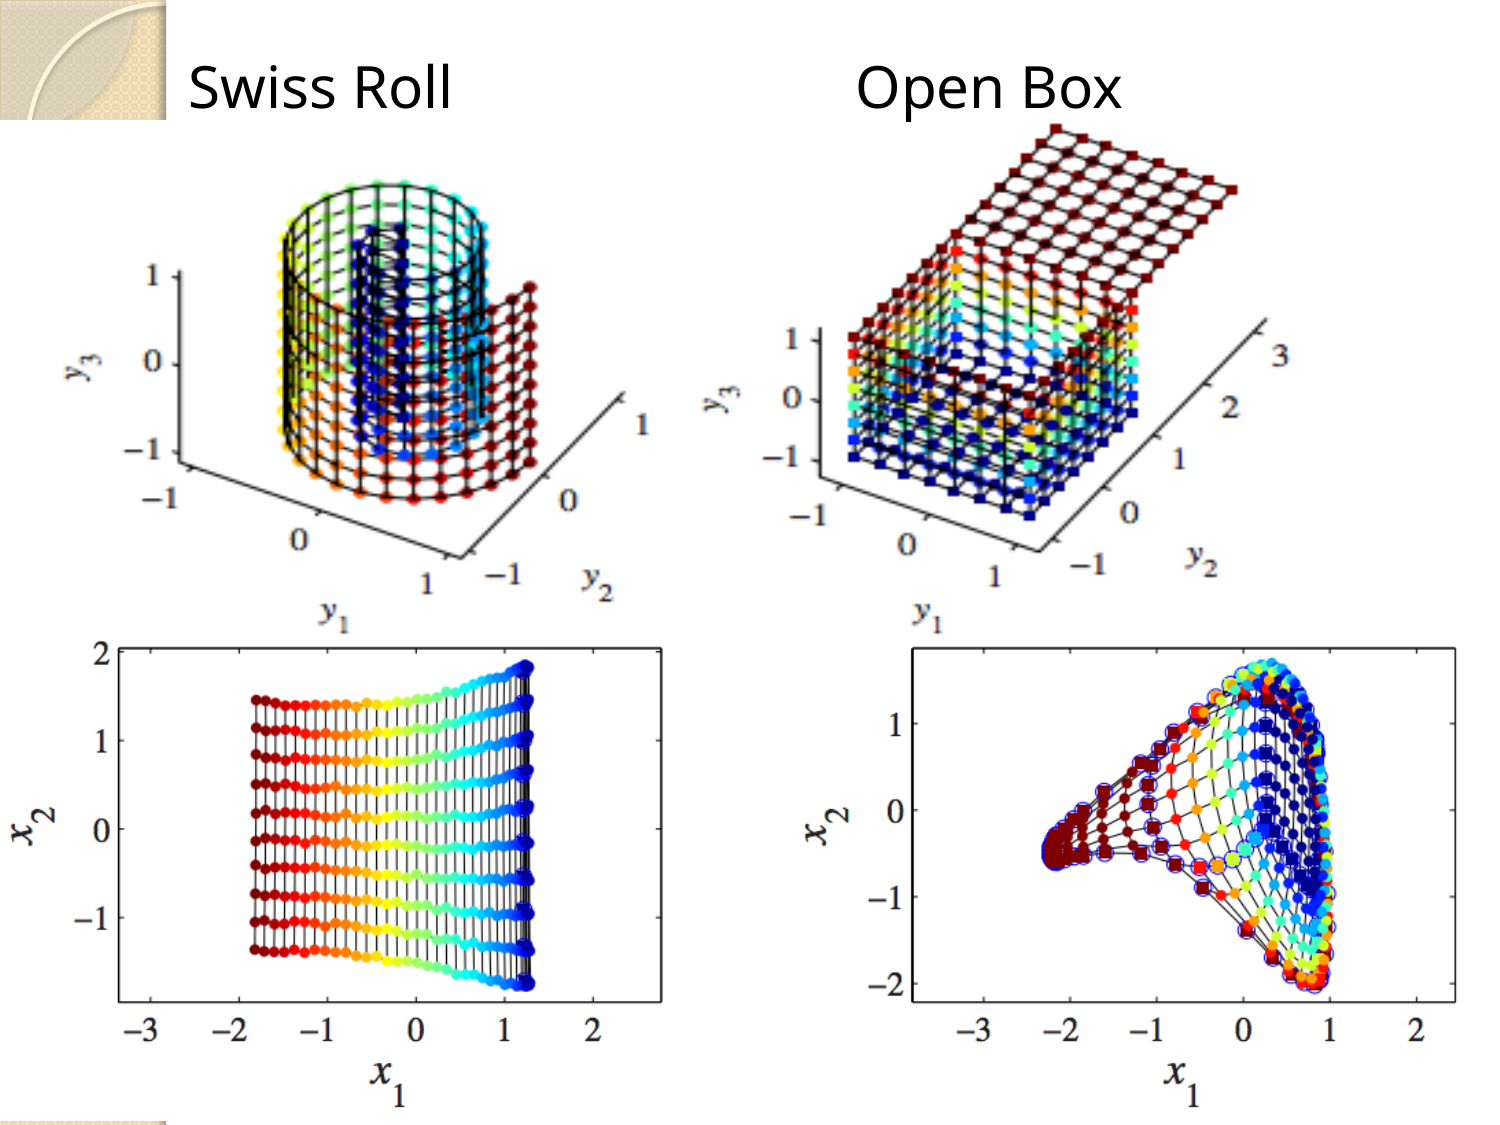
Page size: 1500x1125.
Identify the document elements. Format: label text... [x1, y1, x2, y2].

picture [0, 119, 1500, 1125]
text_box Swiss Roll [173, 43, 469, 116]
text_box Open Box [840, 43, 1138, 116]
